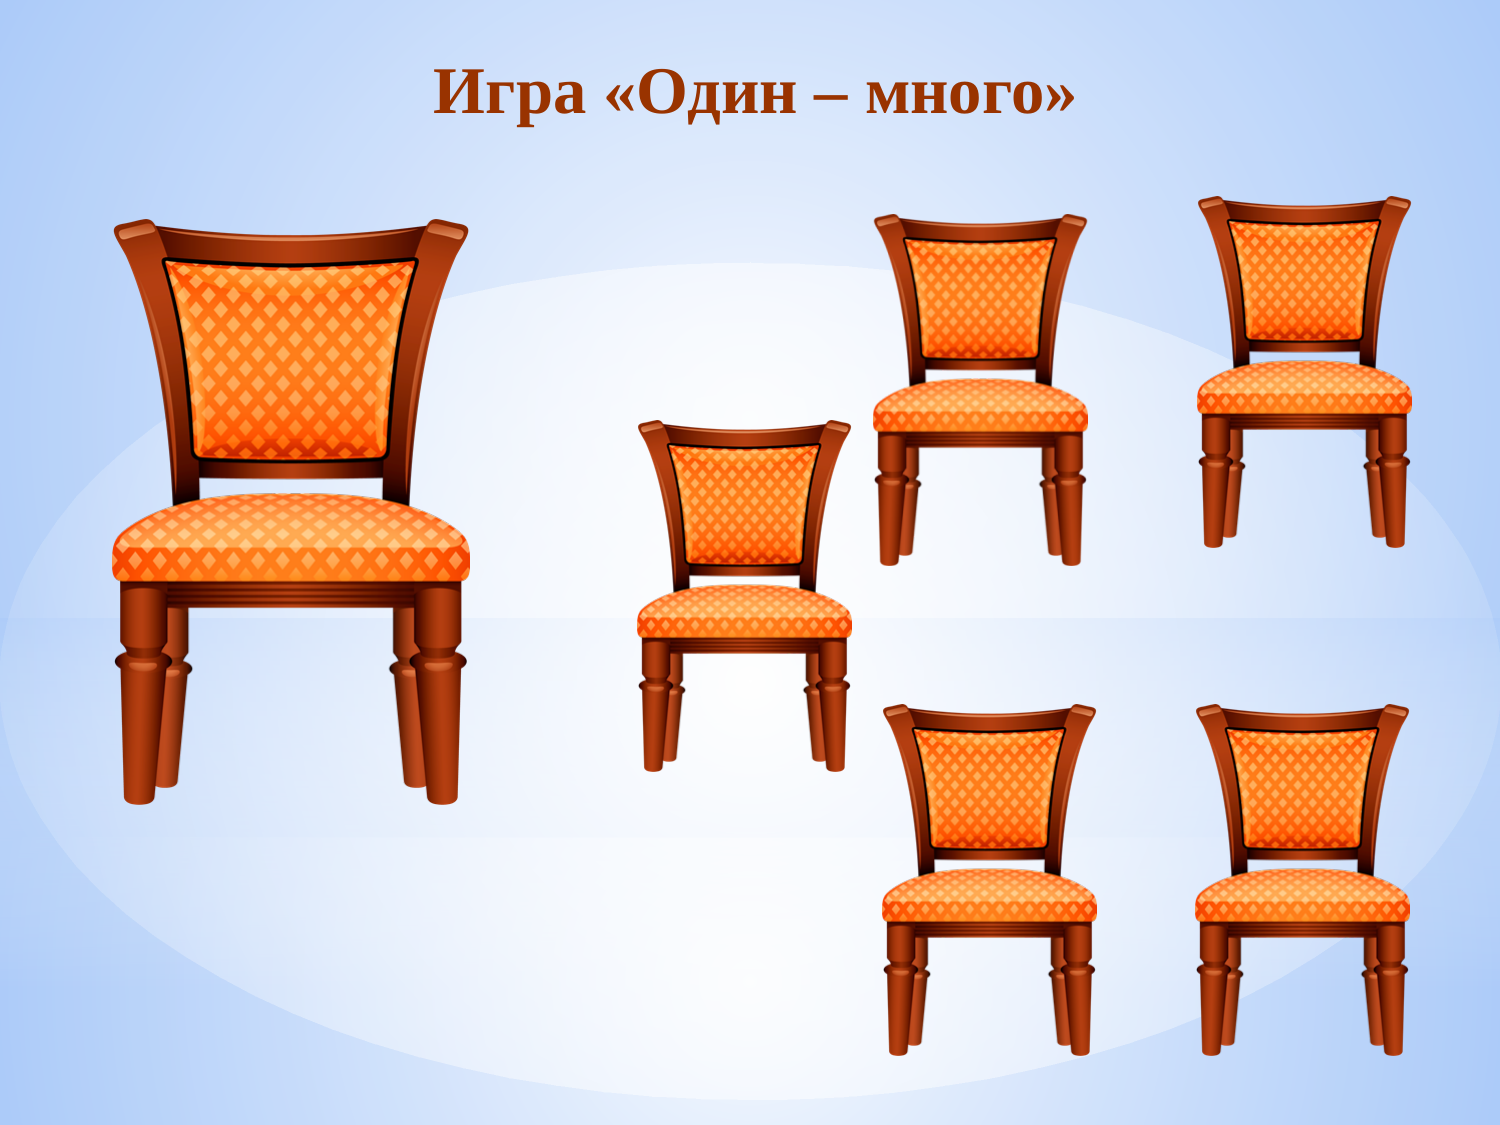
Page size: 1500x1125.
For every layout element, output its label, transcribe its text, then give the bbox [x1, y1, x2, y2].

picture [1195, 703, 1411, 1056]
picture [873, 214, 1089, 567]
picture [111, 219, 470, 806]
picture [1197, 195, 1412, 548]
picture [881, 703, 1097, 1056]
picture [636, 420, 852, 772]
text_box Игра «Один – много» [419, 39, 1117, 135]
